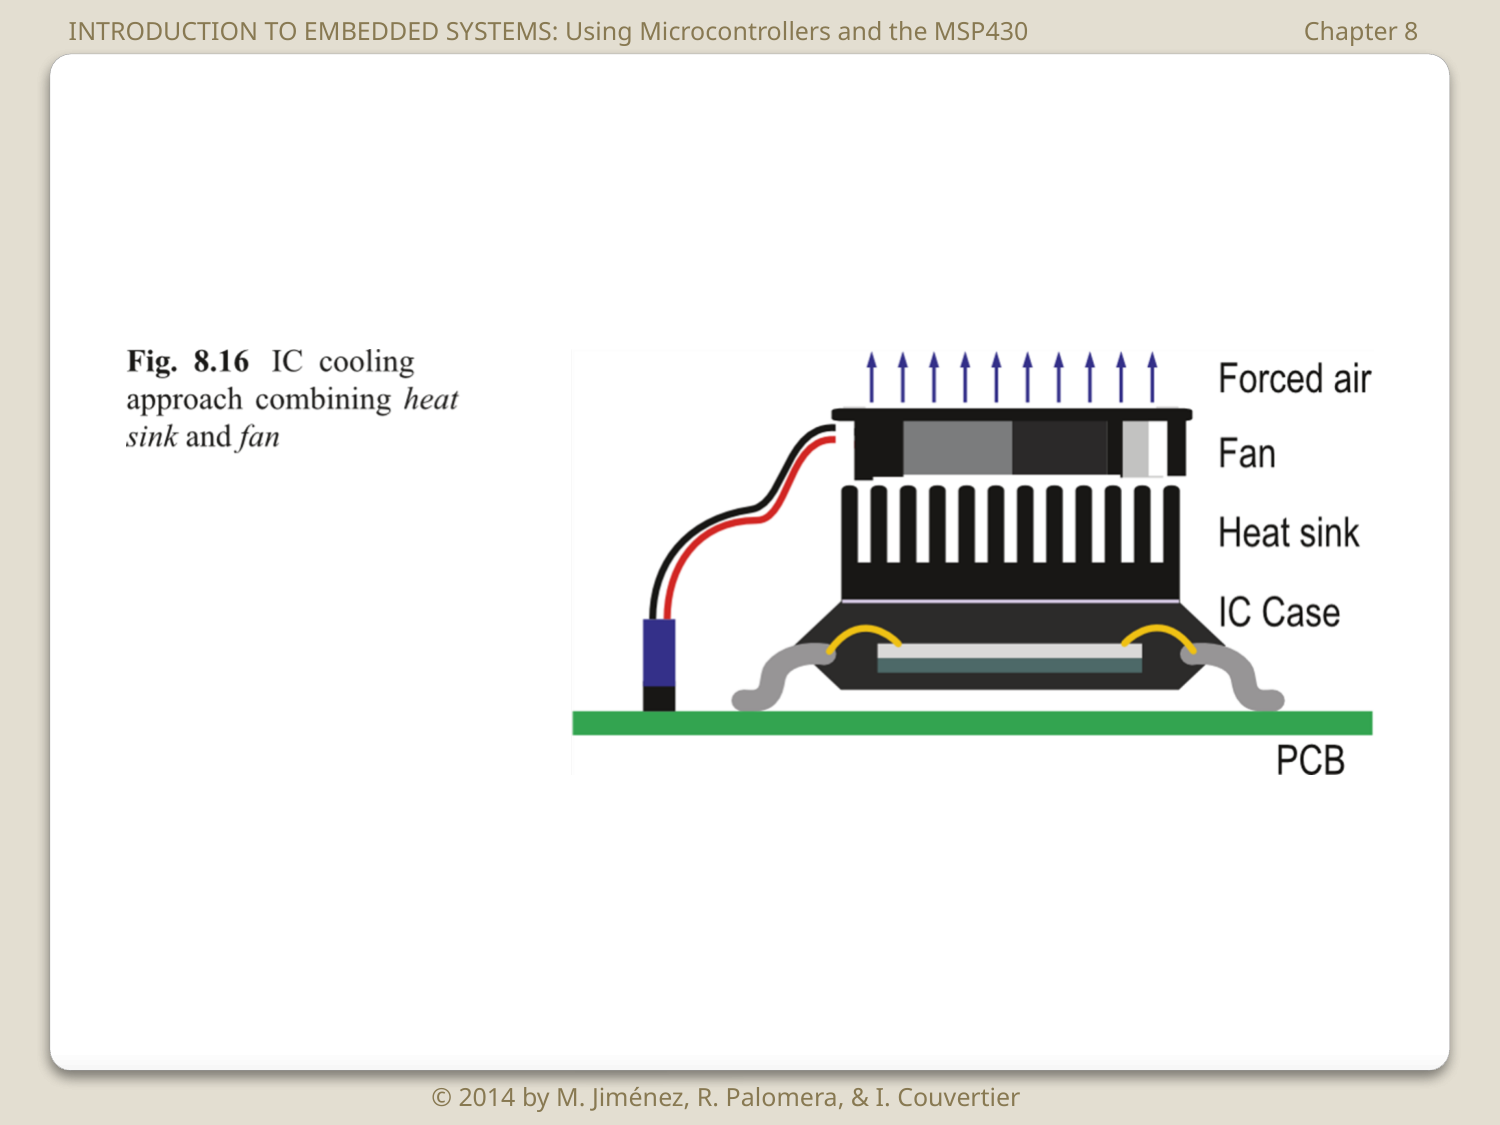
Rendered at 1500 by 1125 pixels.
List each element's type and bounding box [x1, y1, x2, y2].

list [126, 349, 1374, 776]
